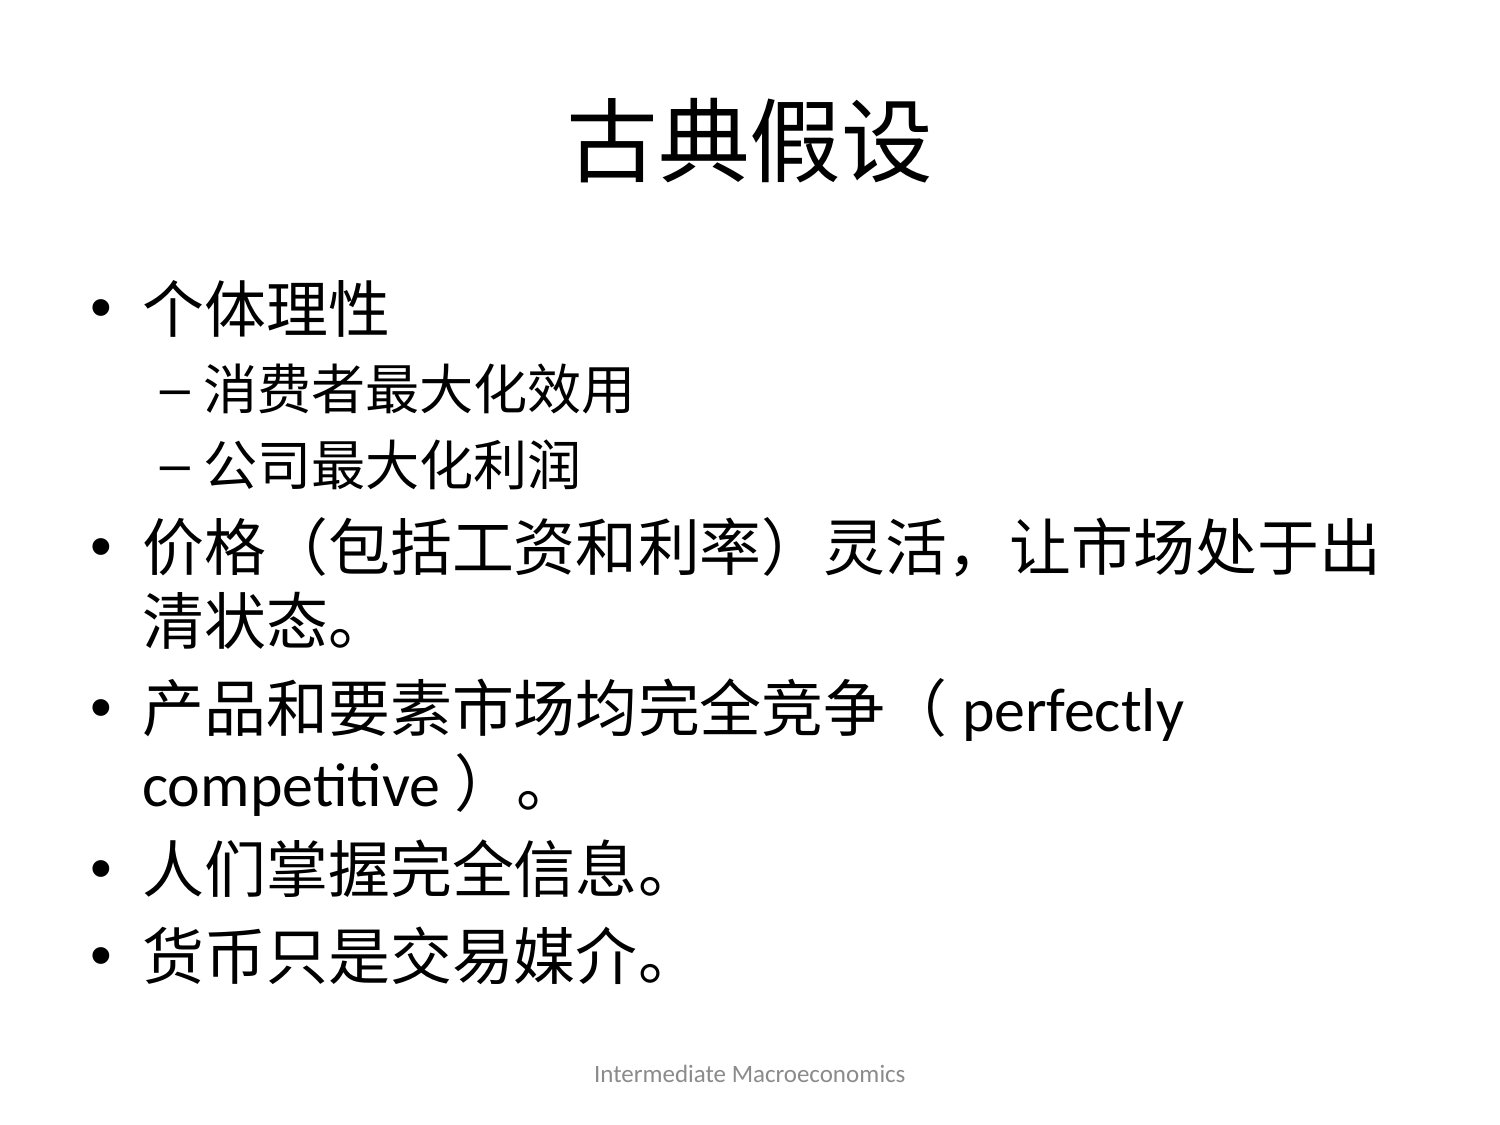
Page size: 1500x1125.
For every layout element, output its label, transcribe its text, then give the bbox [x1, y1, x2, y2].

title 古典假设 [75, 45, 1425, 233]
list 个体理性 消费者最大化效用 公司最大化利润 价格（包括工资和利率）灵活，让市场处于出清状态。 产品和要素市场均完全竞争（perfectly competitive）。 人们掌握完全信息。 货币只是交易媒介。 [75, 262, 1425, 1005]
footer Intermediate Macroeconomics [512, 1042, 988, 1103]
